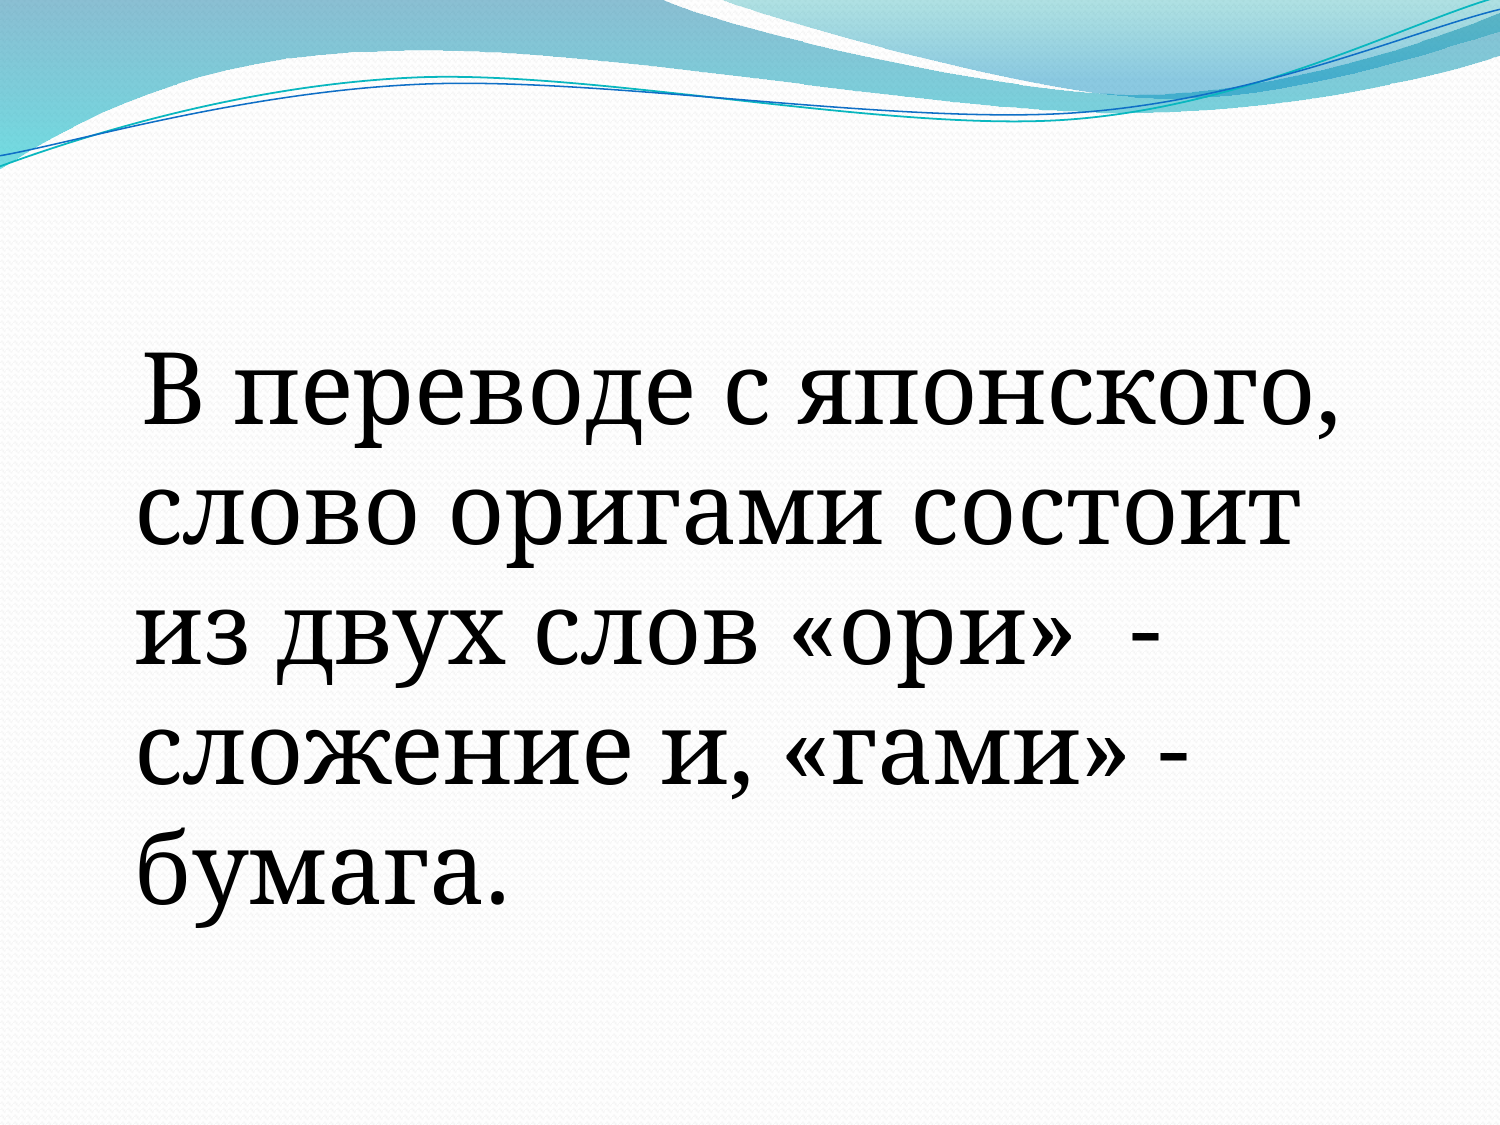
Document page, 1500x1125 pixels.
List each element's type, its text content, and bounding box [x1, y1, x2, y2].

list В переводе с японского, слово оригами состоит из двух слов «ори» - сложение и, «гами» - бумага. [75, 317, 1425, 1038]
